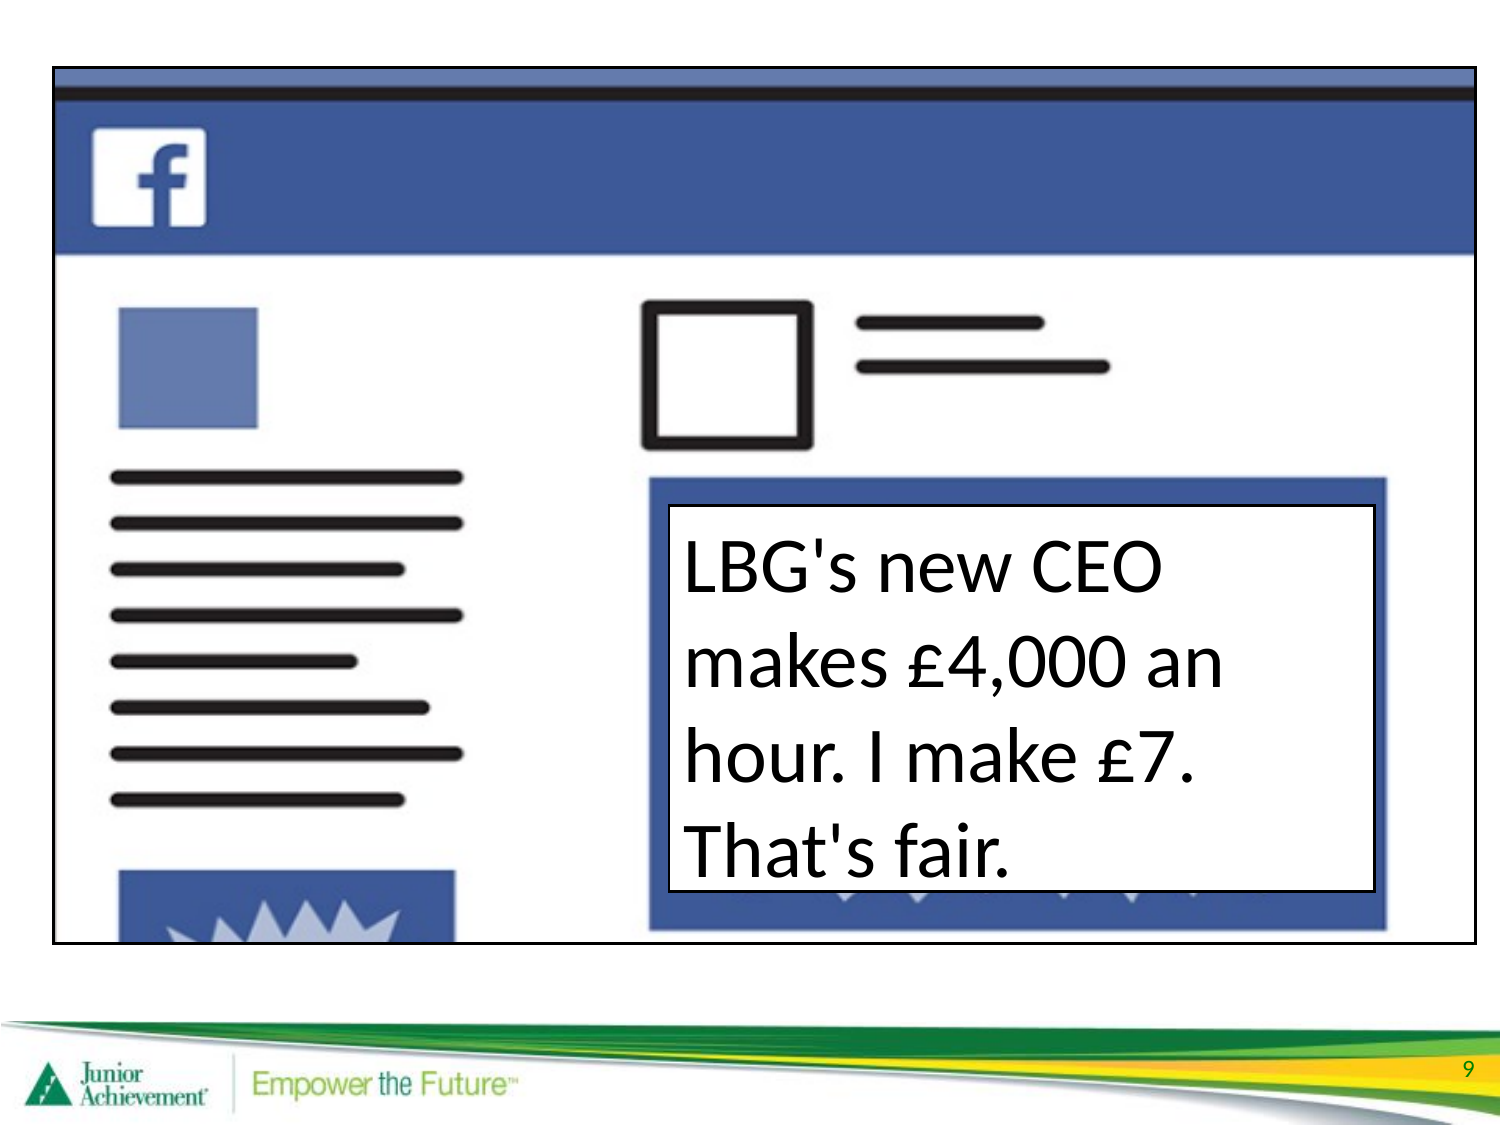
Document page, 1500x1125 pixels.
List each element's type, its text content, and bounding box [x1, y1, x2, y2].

picture [1, 1021, 1500, 1125]
slide_number 8 [1428, 1037, 1490, 1098]
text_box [54, 68, 1475, 943]
